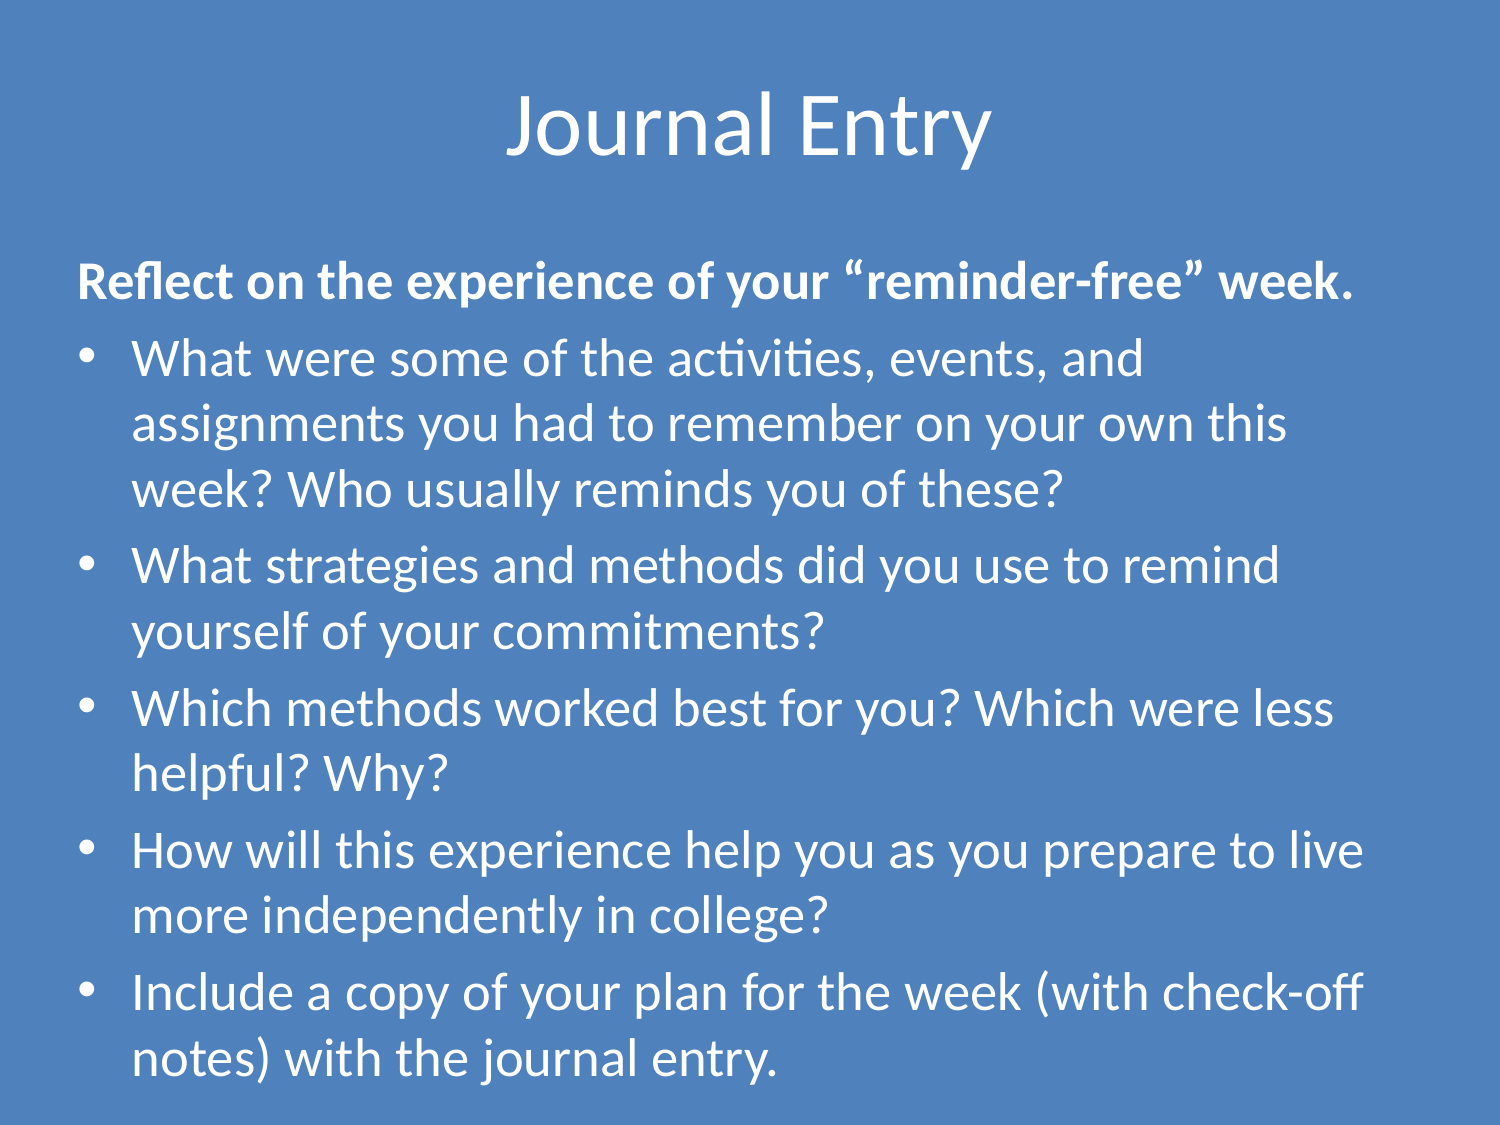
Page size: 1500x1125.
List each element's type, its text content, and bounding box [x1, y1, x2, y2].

list Reflect on the experience of your “reminder-free” week. What were some of the activities, events, and assignments you had to remember on your own this week? Who usually reminds you of these? What strategies and methods did you use to remind yourself of your commitments? Which methods worked best for you? Which were less helpful? Why? How will this experience help you as you prepare to live more independently in college? Include a copy of your plan for the week (with check-off notes) with the journal entry. [62, 237, 1438, 1100]
title Journal Entry [75, 24, 1425, 213]
